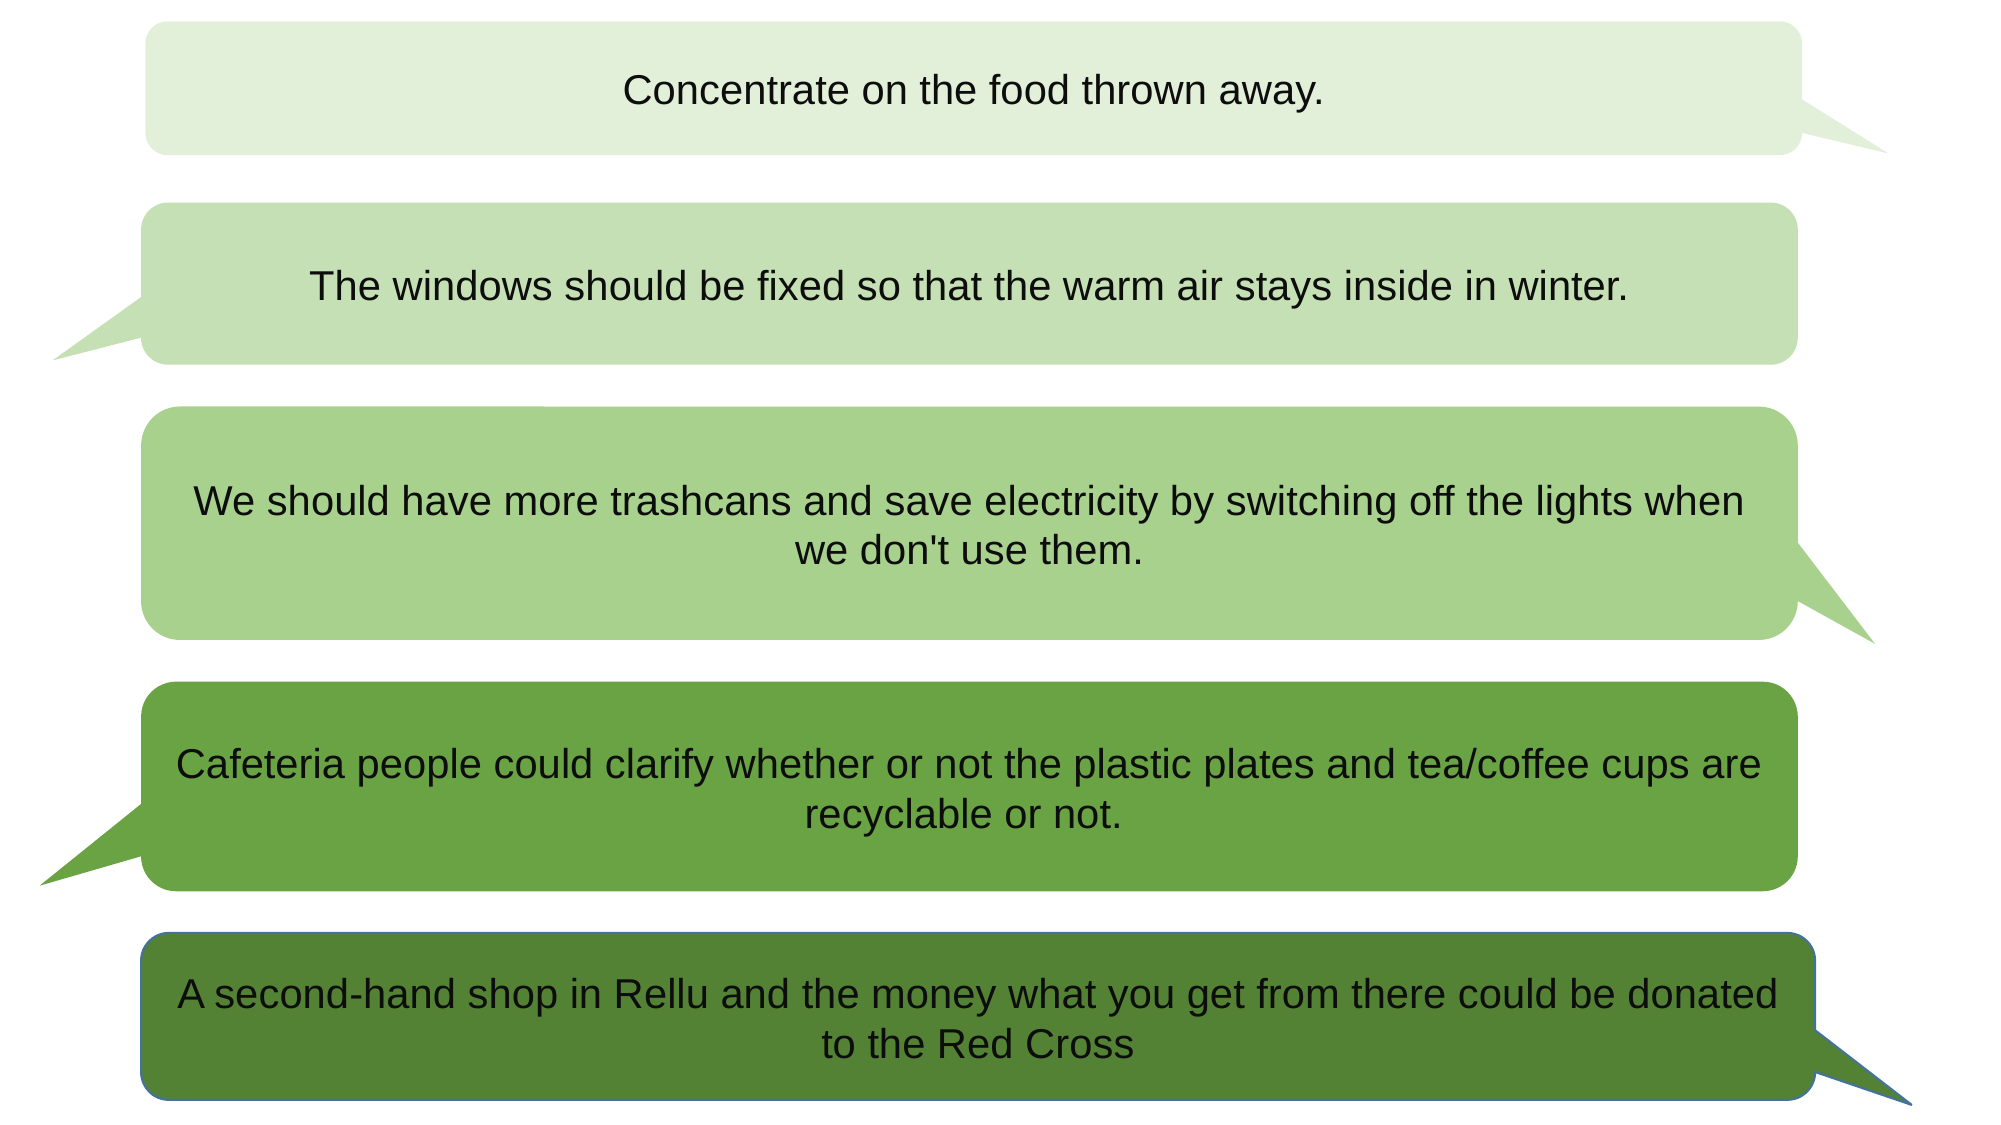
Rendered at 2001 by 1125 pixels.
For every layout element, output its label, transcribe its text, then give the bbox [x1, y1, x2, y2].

text_box We should have more trashcans and save electricity by switching off the lights when we don't use them. [139, 405, 1876, 645]
text_box Concentrate on the food thrown away. [144, 20, 1890, 157]
text_box Cafeteria people could clarify whether or not the plastic plates and tea/coffee cups are recyclable or not. [38, 680, 1799, 893]
text_box The windows should be fixed so that the warm air stays inside in winter. [51, 201, 1799, 366]
text_box A second-hand shop in Rellu and the money what you get from there could be donated to the Red Cross [140, 931, 1913, 1106]
